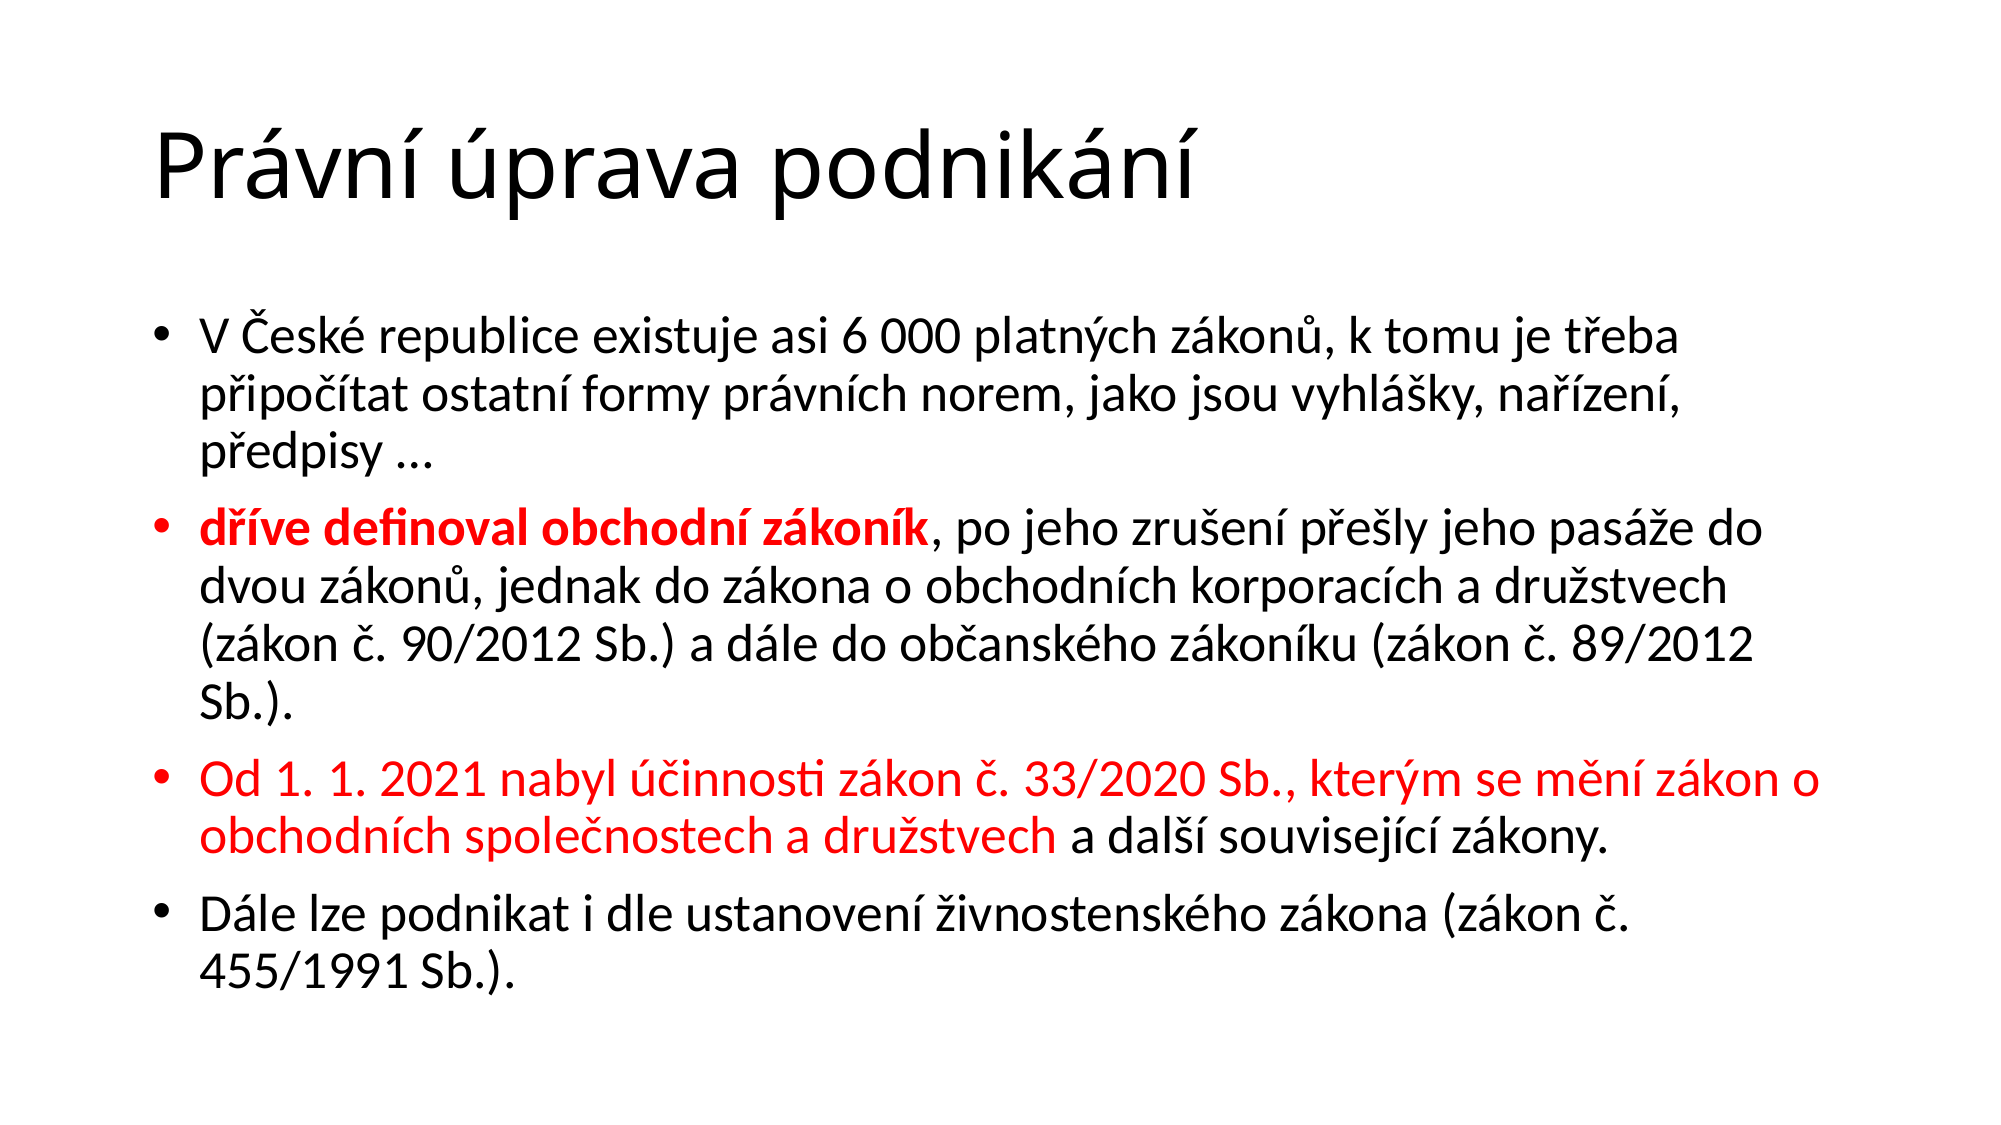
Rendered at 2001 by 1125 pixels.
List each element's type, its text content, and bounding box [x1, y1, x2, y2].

list V České republice existuje asi 6 000 platných zákonů, k tomu je třeba připočítat ostatní formy právních norem, jako jsou vyhlášky, nařízení, předpisy … dříve definoval obchodní zákoník, po jeho zrušení přešly jeho pasáže do dvou zákonů, jednak do zákona o obchodních korporacích a družstvech (zákon č. 90/2012 Sb.) a dále do občanského zákoníku (zákon č. 89/2012 Sb.). Od 1. 1. 2021 nabyl účinnosti zákon č. 33/2020 Sb., kterým se mění zákon o obchodních společnostech a družstvech a další související zákony. Dále lze podnikat i dle ustanovení živnostenského zákona (zákon č. 455/1991 Sb.). [137, 299, 1863, 1014]
title Právní úprava podnikání [137, 59, 1863, 278]
